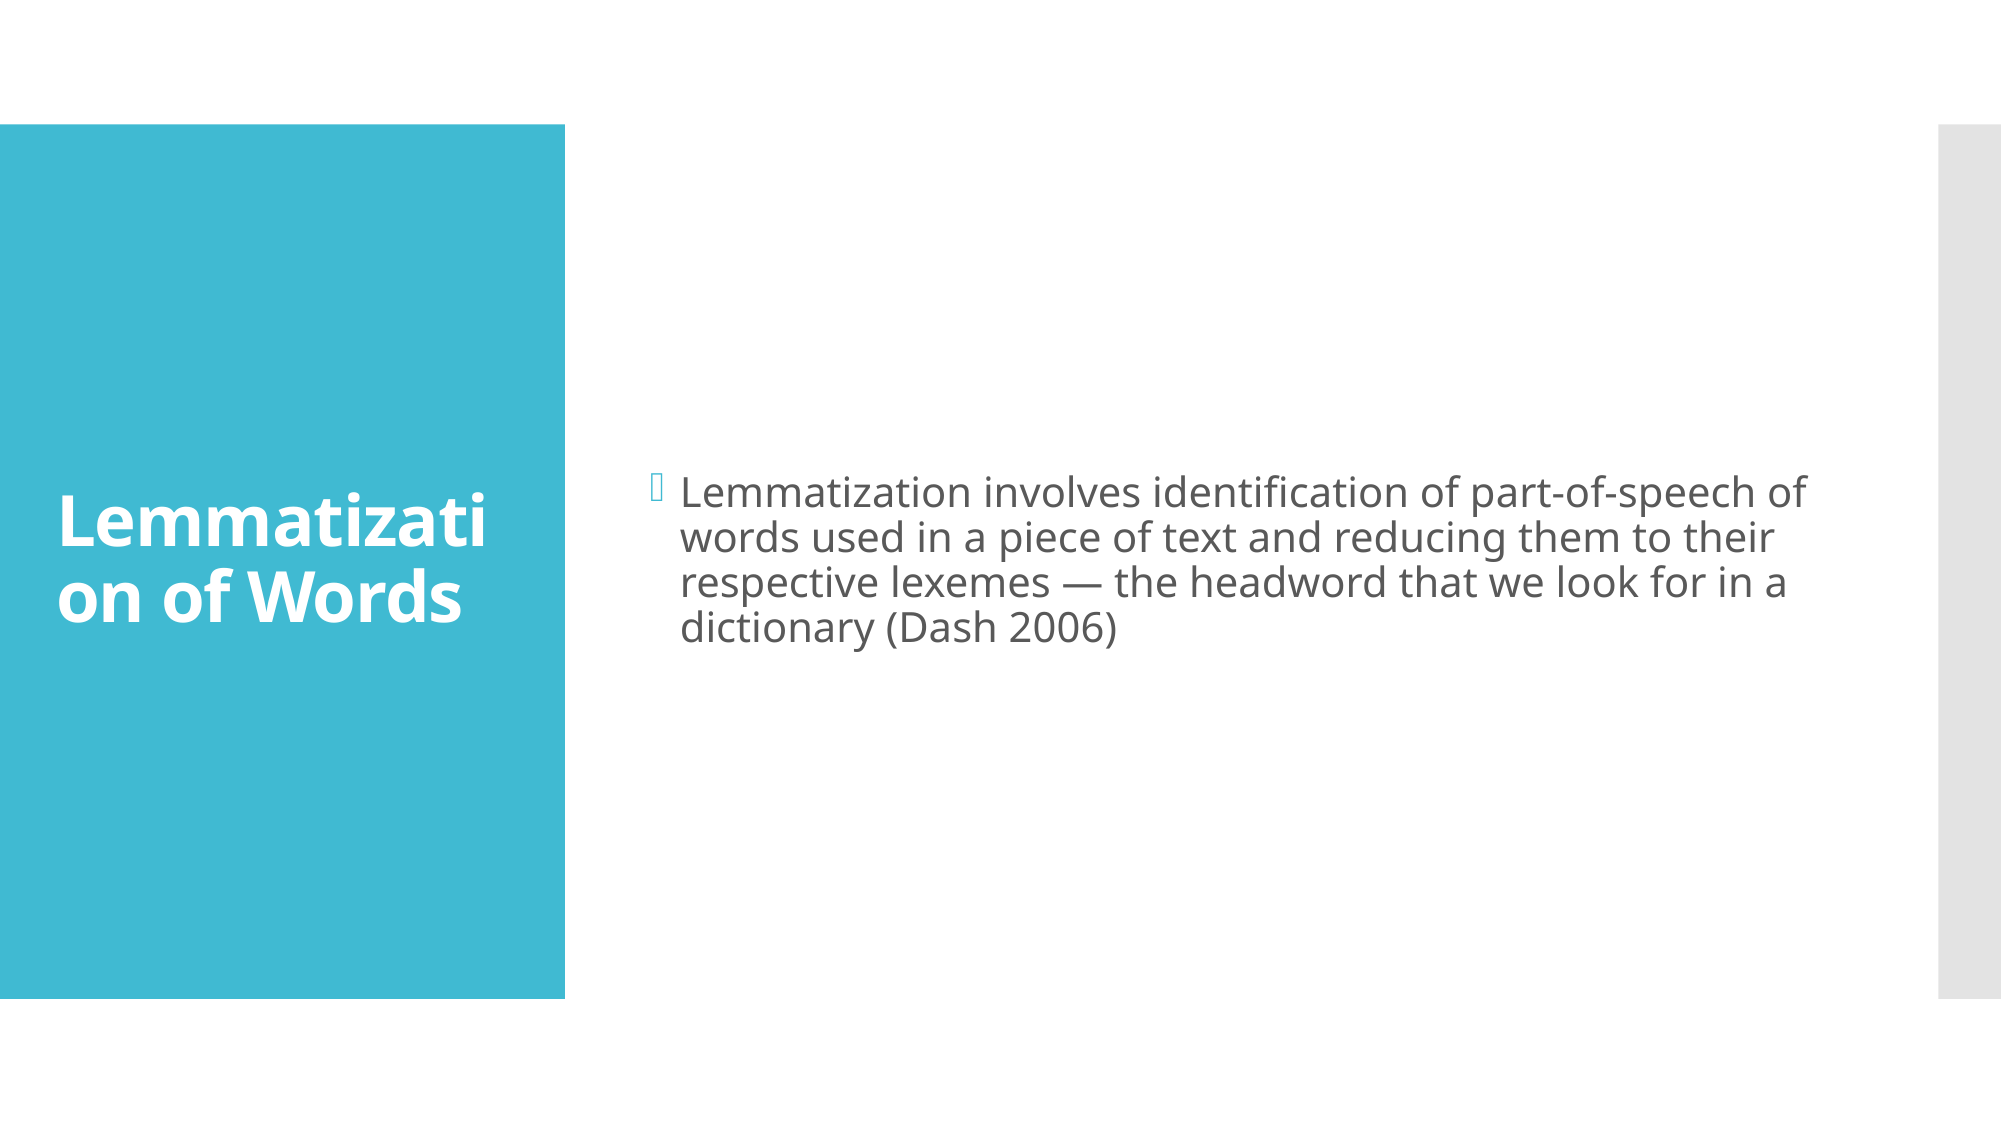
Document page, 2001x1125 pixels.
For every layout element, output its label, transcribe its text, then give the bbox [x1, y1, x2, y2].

title Lemmatization of Words [41, 184, 525, 940]
list Lemmatization involves identification of part-of-speech of words used in a piece of text and reducing them to their respective lexemes — the headword that we look for in a dictionary (Dash 2006) [634, 141, 1835, 982]
